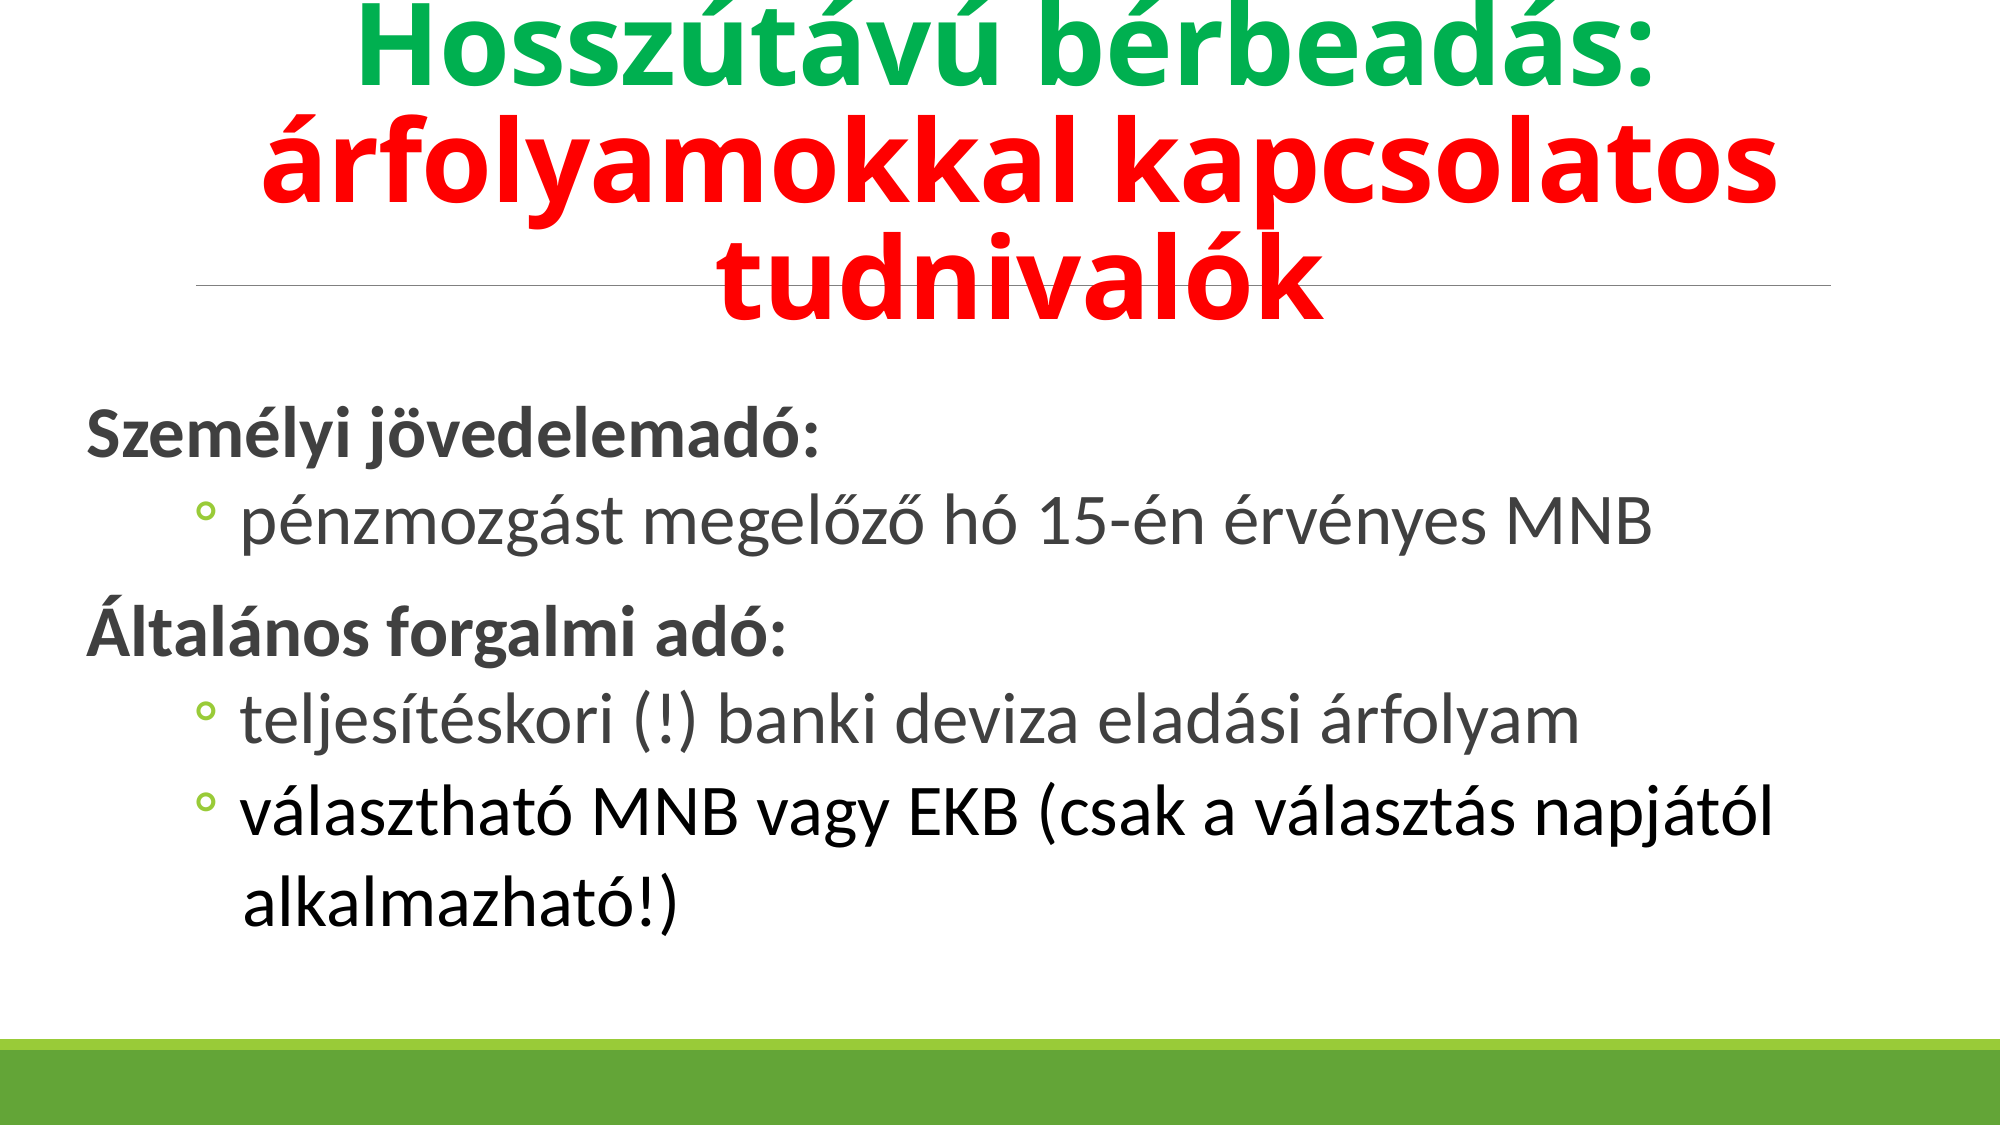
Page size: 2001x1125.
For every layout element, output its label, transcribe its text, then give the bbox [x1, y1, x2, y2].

title Hosszútávú bérbeadás: árfolyamokkal kapcsolatos tudnivalók [135, 48, 1904, 287]
list Személyi jövedelemadó: pénzmozgást megelőző hó 15-én érvényes MNB Általános forgalmi adó: teljesítéskori (!) banki deviza eladási árfolyam választható MNB vagy EKB (csak a választás napjától alkalmazható!) [70, 307, 1975, 1015]
